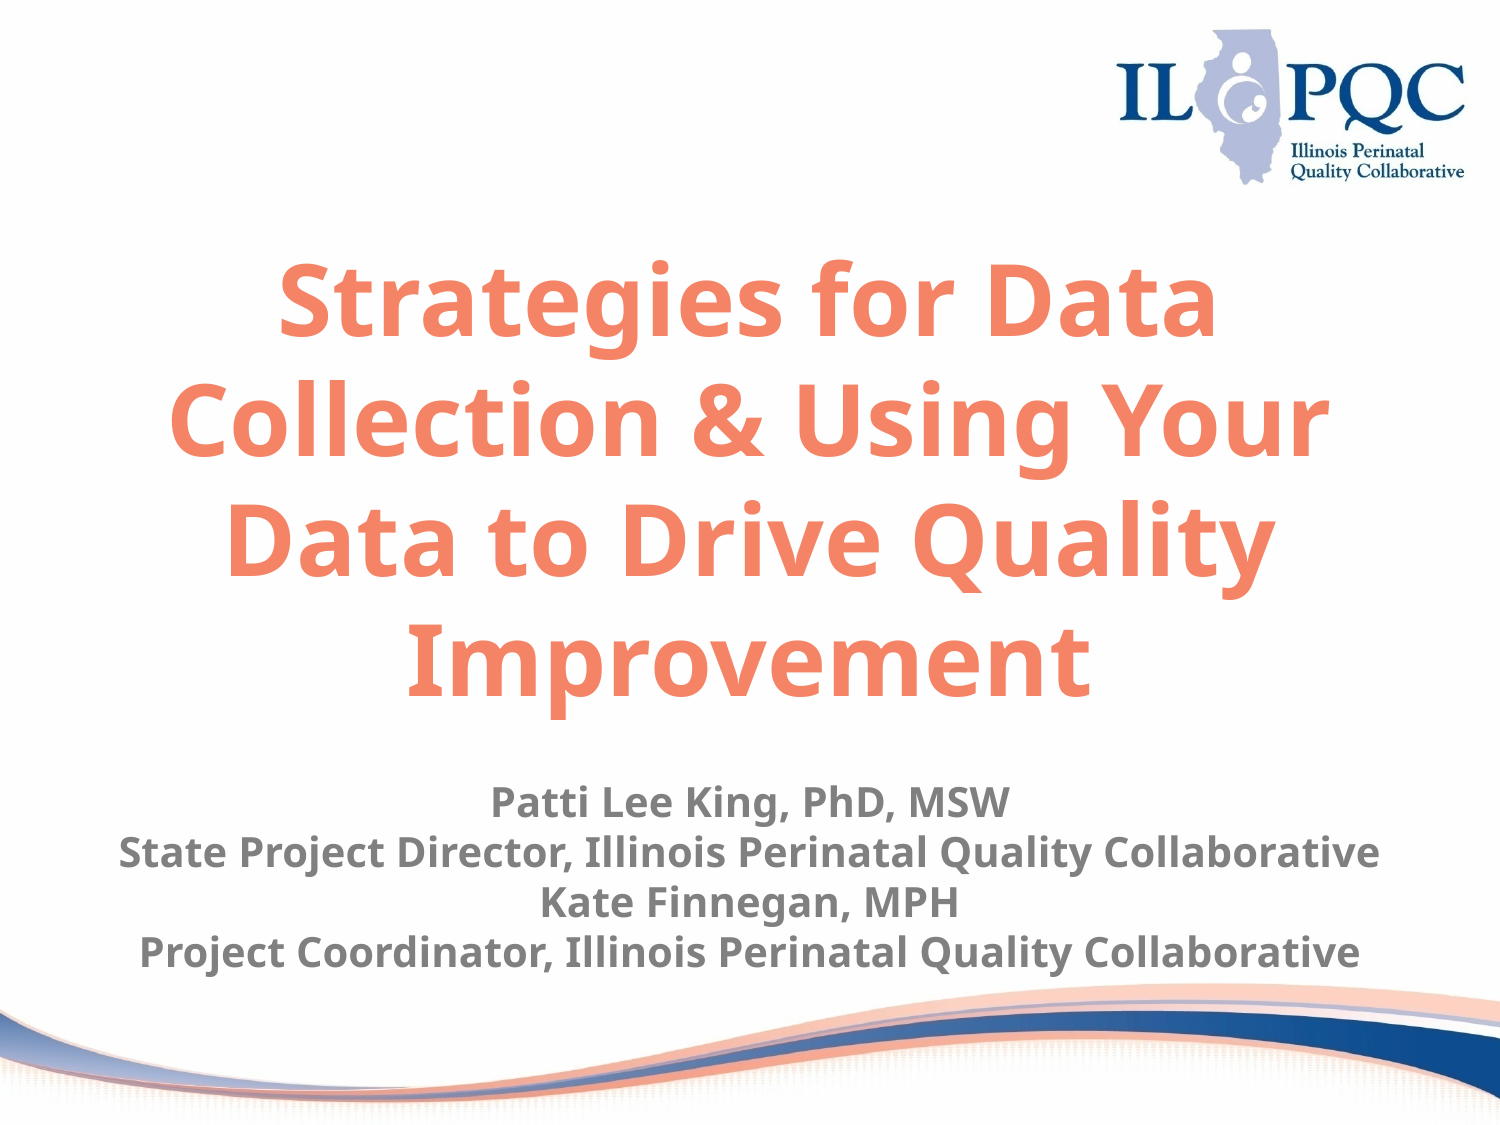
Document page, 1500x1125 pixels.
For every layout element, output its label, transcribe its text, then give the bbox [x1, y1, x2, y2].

title Strategies for Data Collection & Using Your Data to Drive Quality Improvement Patti Lee King, PhD, MSW State Project Director, Illinois Perinatal Quality Collaborative Kate Finnegan, MPH Project Coordinator, Illinois Perinatal Quality Collaborative [75, 249, 1425, 963]
picture [0, 0, 1500, 1125]
